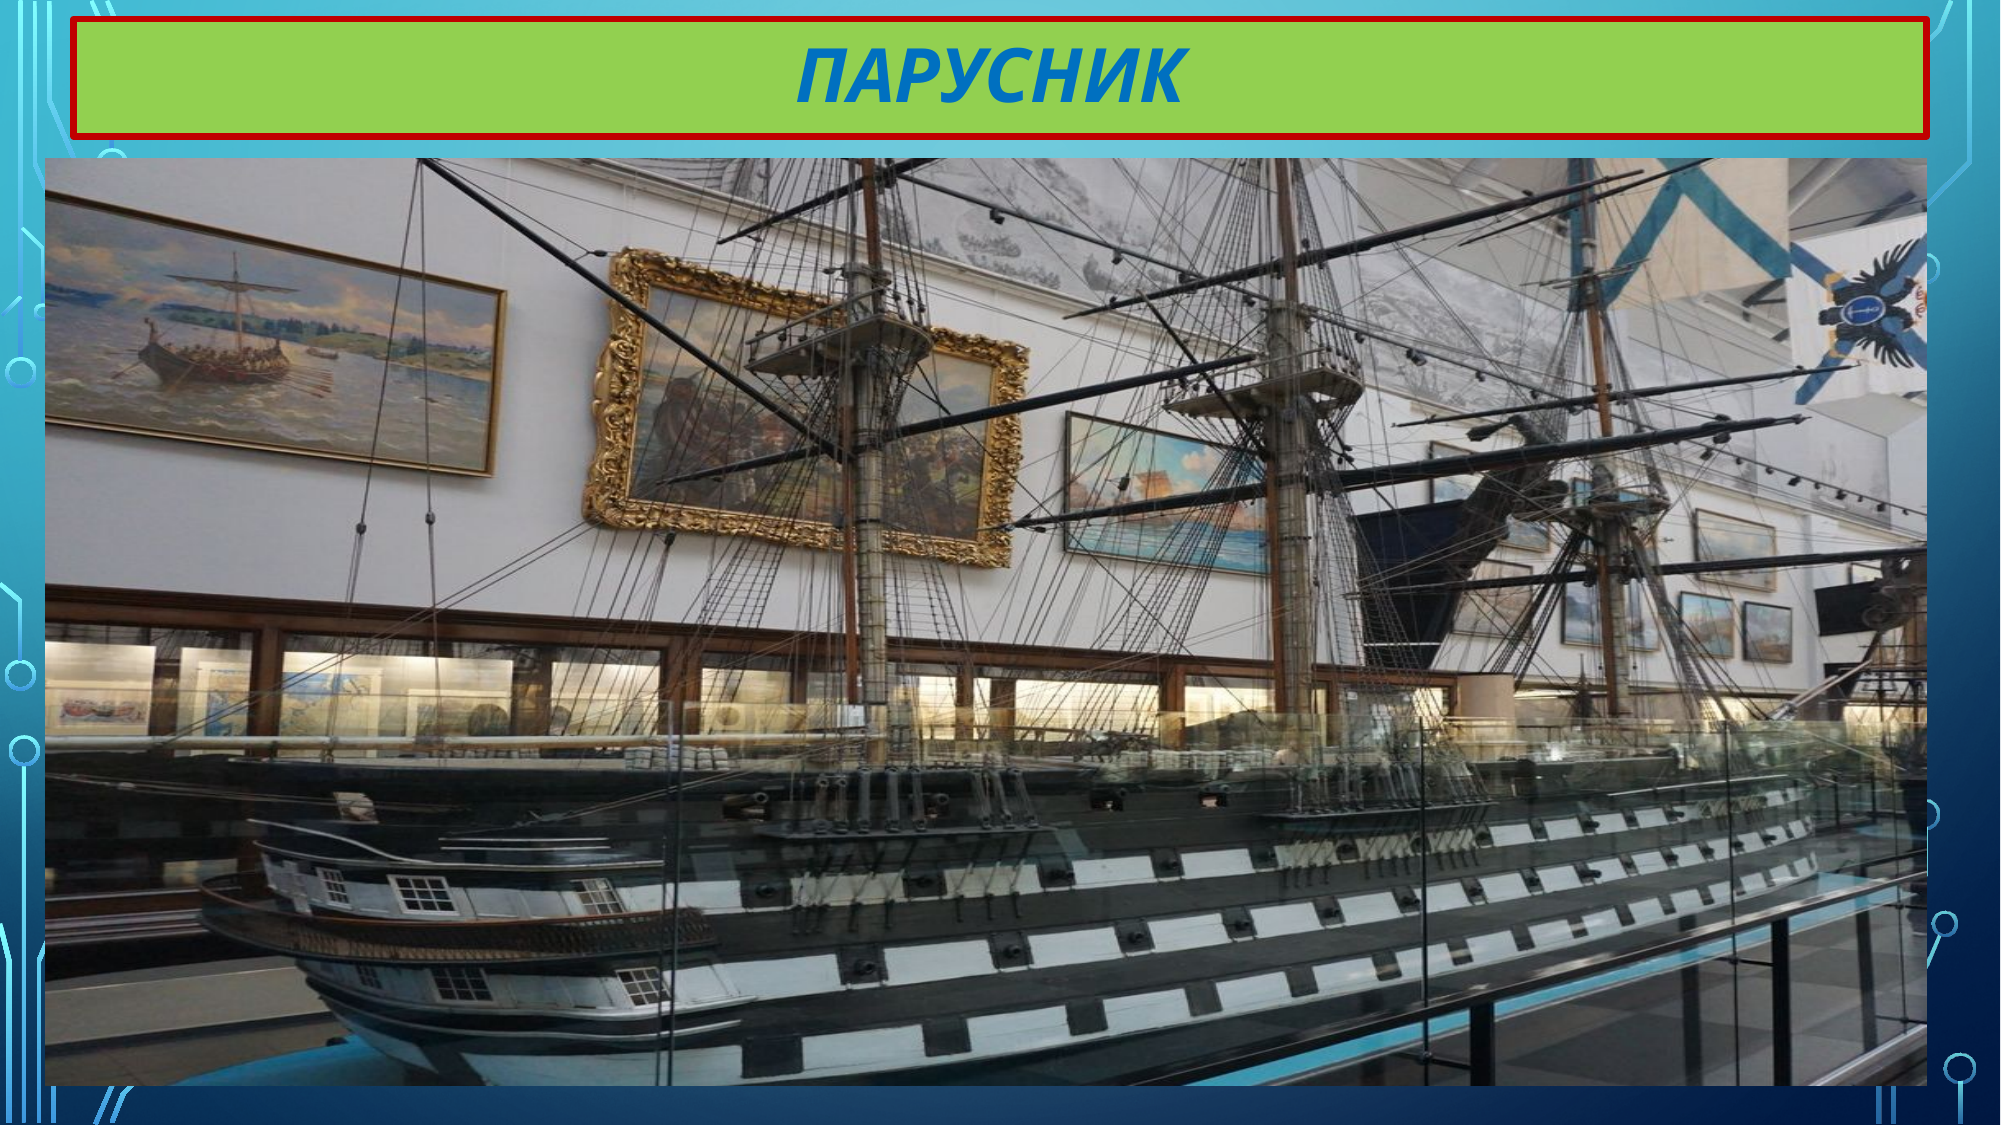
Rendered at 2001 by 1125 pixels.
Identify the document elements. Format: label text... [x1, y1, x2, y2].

title ПАРУСНИК [73, 19, 1927, 137]
picture [45, 158, 1927, 1086]
